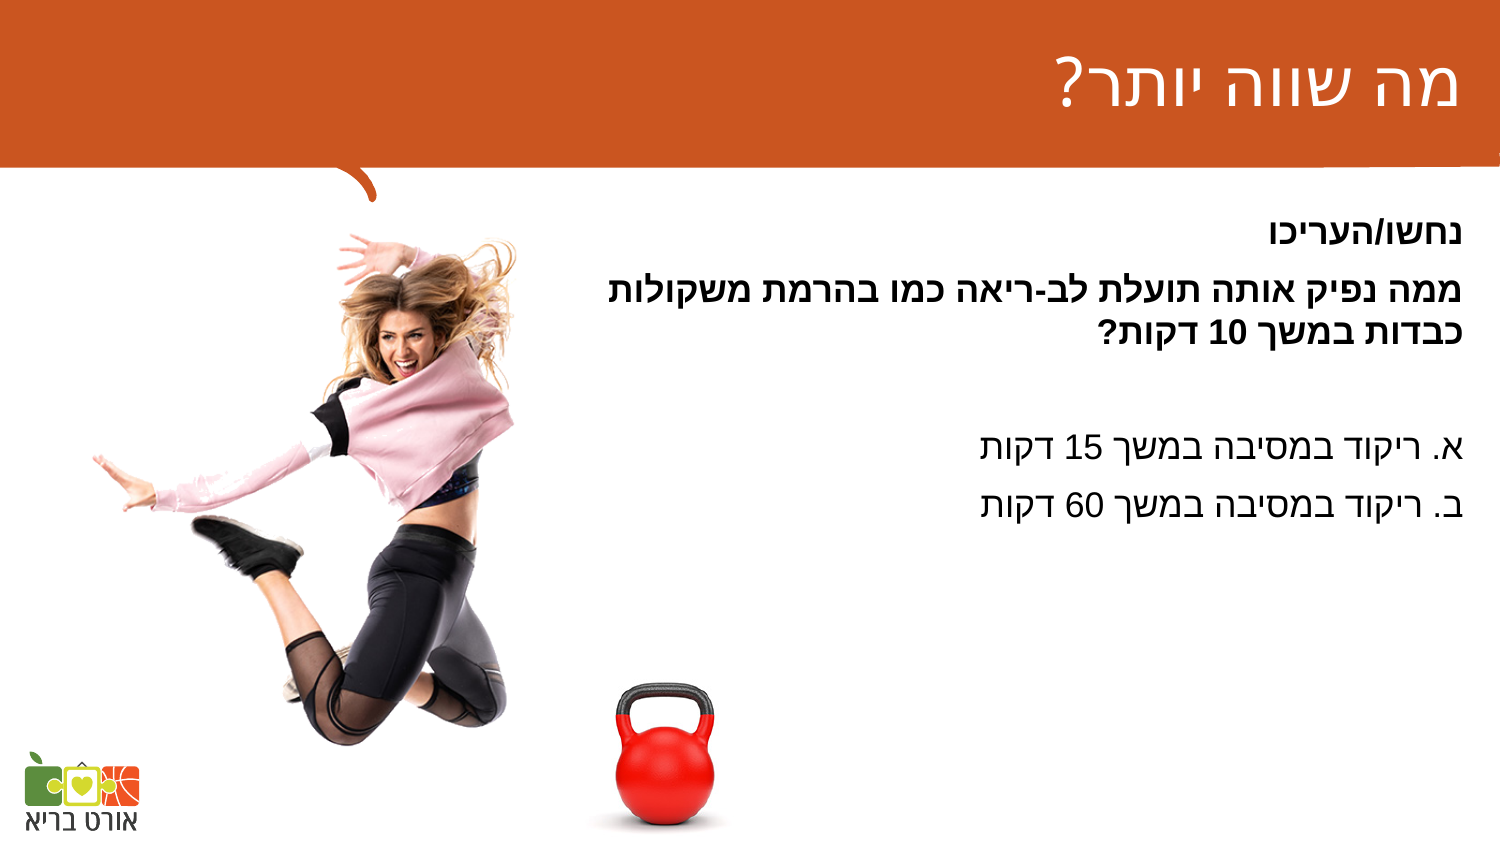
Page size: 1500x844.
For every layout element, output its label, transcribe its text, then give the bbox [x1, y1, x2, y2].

picture [574, 664, 755, 844]
text_box מה שווה יותר? [0, 2, 1479, 166]
picture [77, 215, 538, 770]
list נחשו/העריכו ממה נפיק אותה תועלת לב-ריאה כמו בהרמת משקולות כבדות במשך 10 דקות? א. ריקוד במסיבה במשך 15 דקות ב. ריקוד במסיבה במשך 60 דקות [566, 201, 1480, 671]
